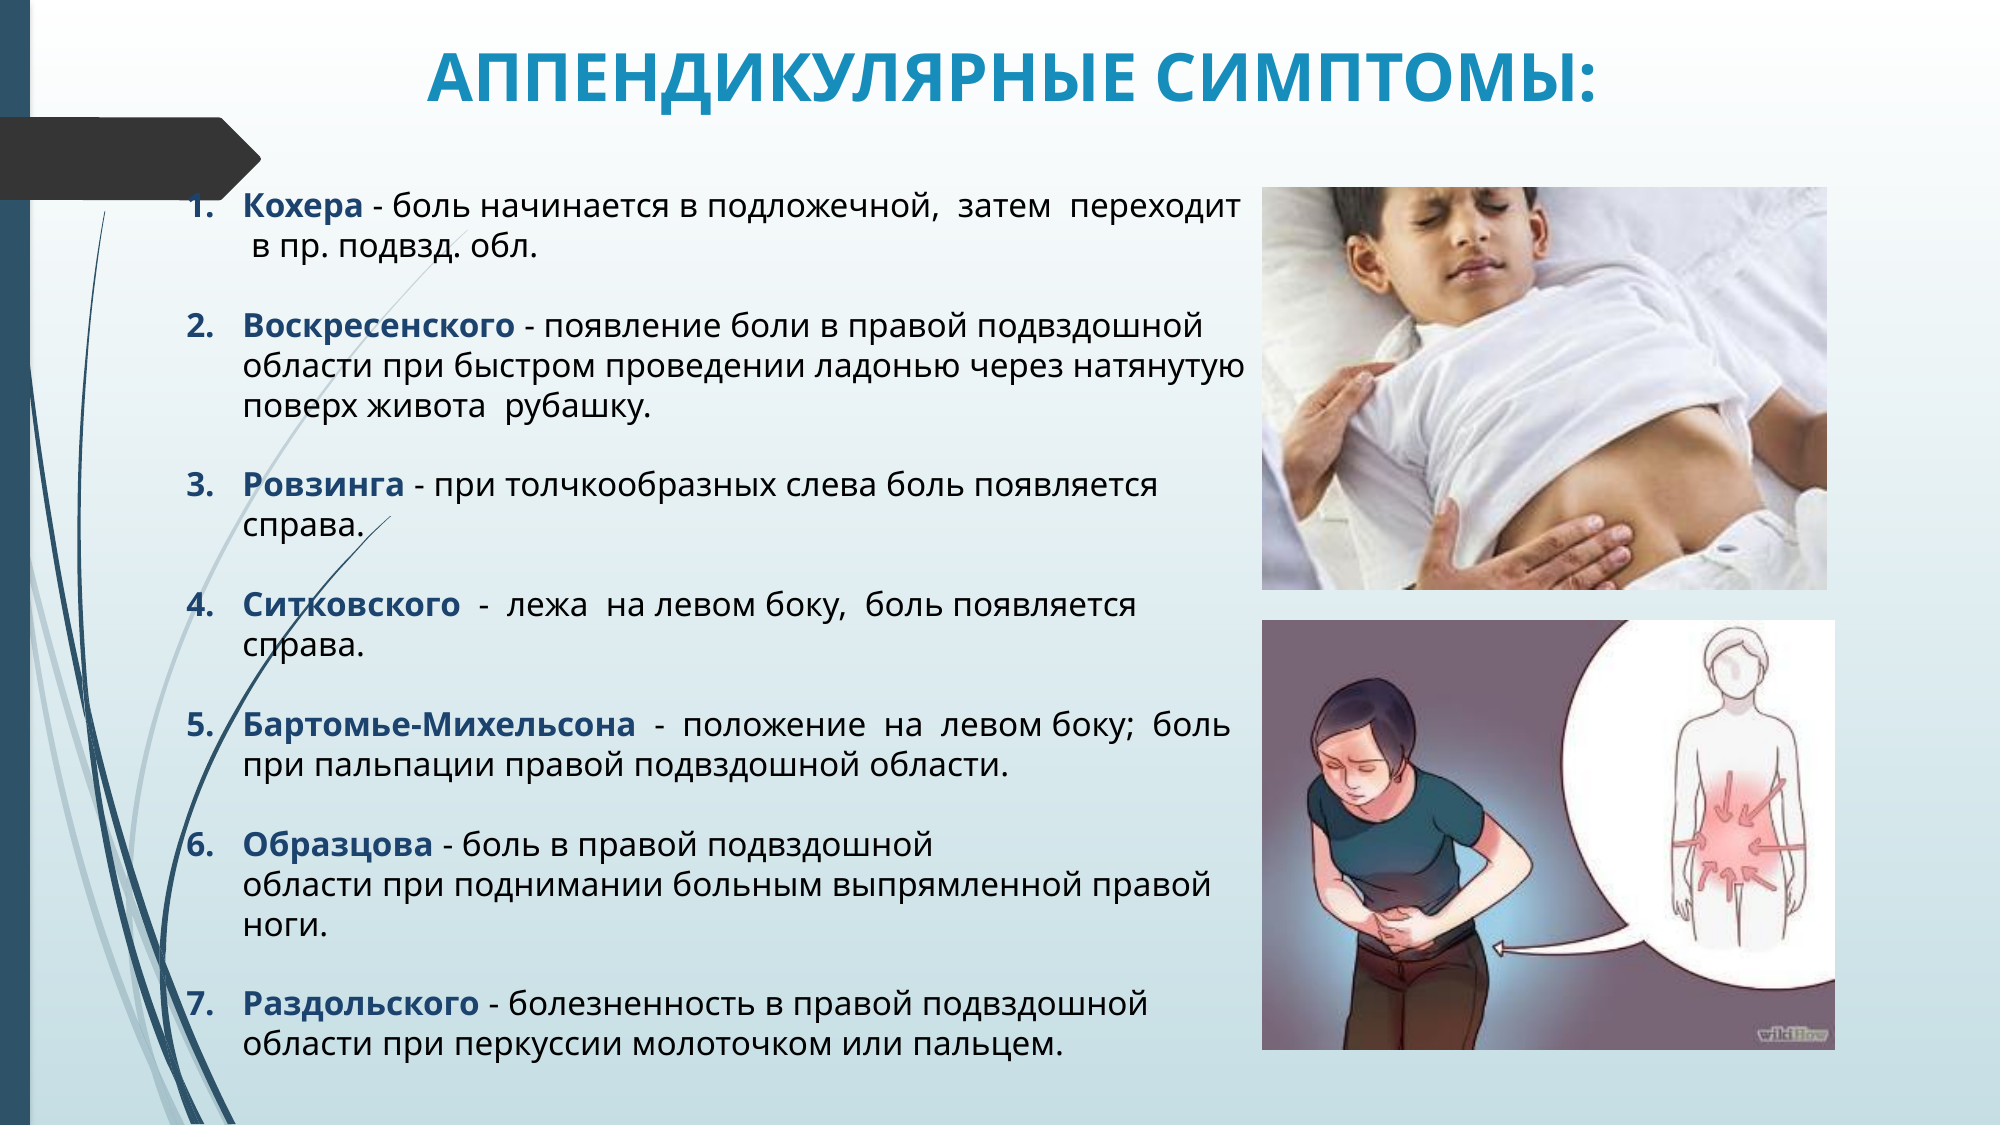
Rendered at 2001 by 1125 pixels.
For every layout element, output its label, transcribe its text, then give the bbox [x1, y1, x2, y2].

picture [1262, 620, 1835, 1050]
text_box АППЕНДИКУЛЯРНЫЕ СИМПТОМЫ: [412, 27, 1775, 123]
text_box Кохера - боль начинается в подложечной, затем переходит в пр. подвзд. обл. Воскресенского - появление боли в правой подвздошной области при быстром проведении ладонью через натянутую поверх живота рубашку. Ровзинга - при толчкообразных слева боль появляется справа. Ситковского - лежа на левом боку, боль появляется справа. Бартомье-Михельсона - положение на левом боку; боль при пальпации правой подвздошной области. Образцова - боль в правой подвздошной области при поднимании больным выпрямленной правой ноги. Раздольского - болезненность в правой подвздошной области при перкуссии молоточком или пальцем. [171, 176, 1263, 1110]
picture [1262, 187, 1828, 590]
